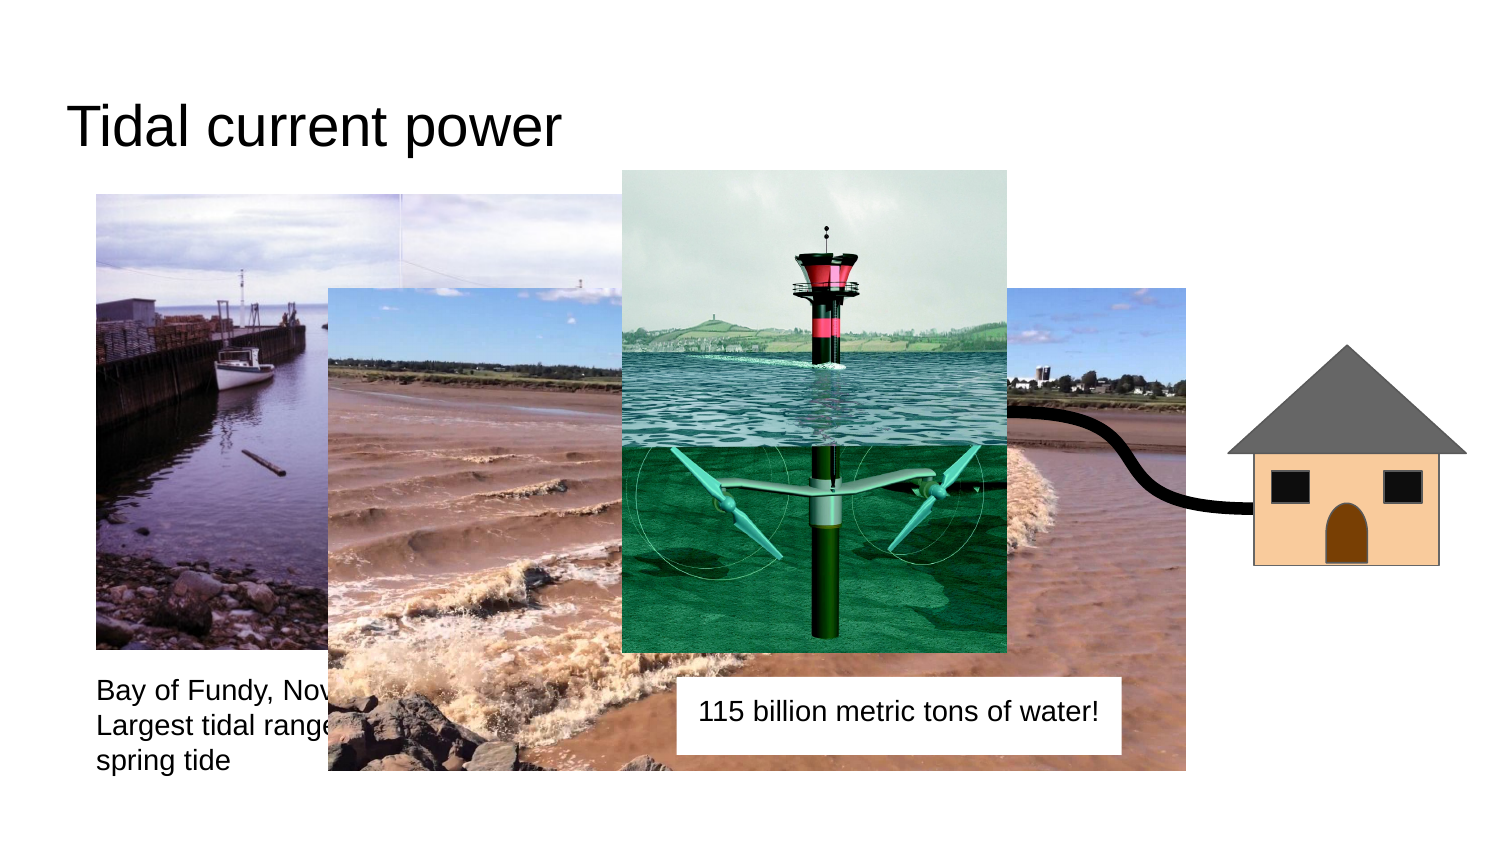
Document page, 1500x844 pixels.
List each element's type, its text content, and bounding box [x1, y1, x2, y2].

title Tidal current power [51, 72, 1449, 167]
text_box [1254, 454, 1440, 566]
text_box [1259, 345, 1467, 454]
text_box [1271, 470, 1310, 504]
picture [95, 170, 1186, 771]
text_box [1384, 470, 1422, 504]
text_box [1011, 411, 1255, 509]
text_box Bay of Fundy, Nova Scotia, Canada Largest tidal range in the world with a 14.5 m spring tide [81, 656, 753, 821]
text_box [1326, 503, 1368, 563]
